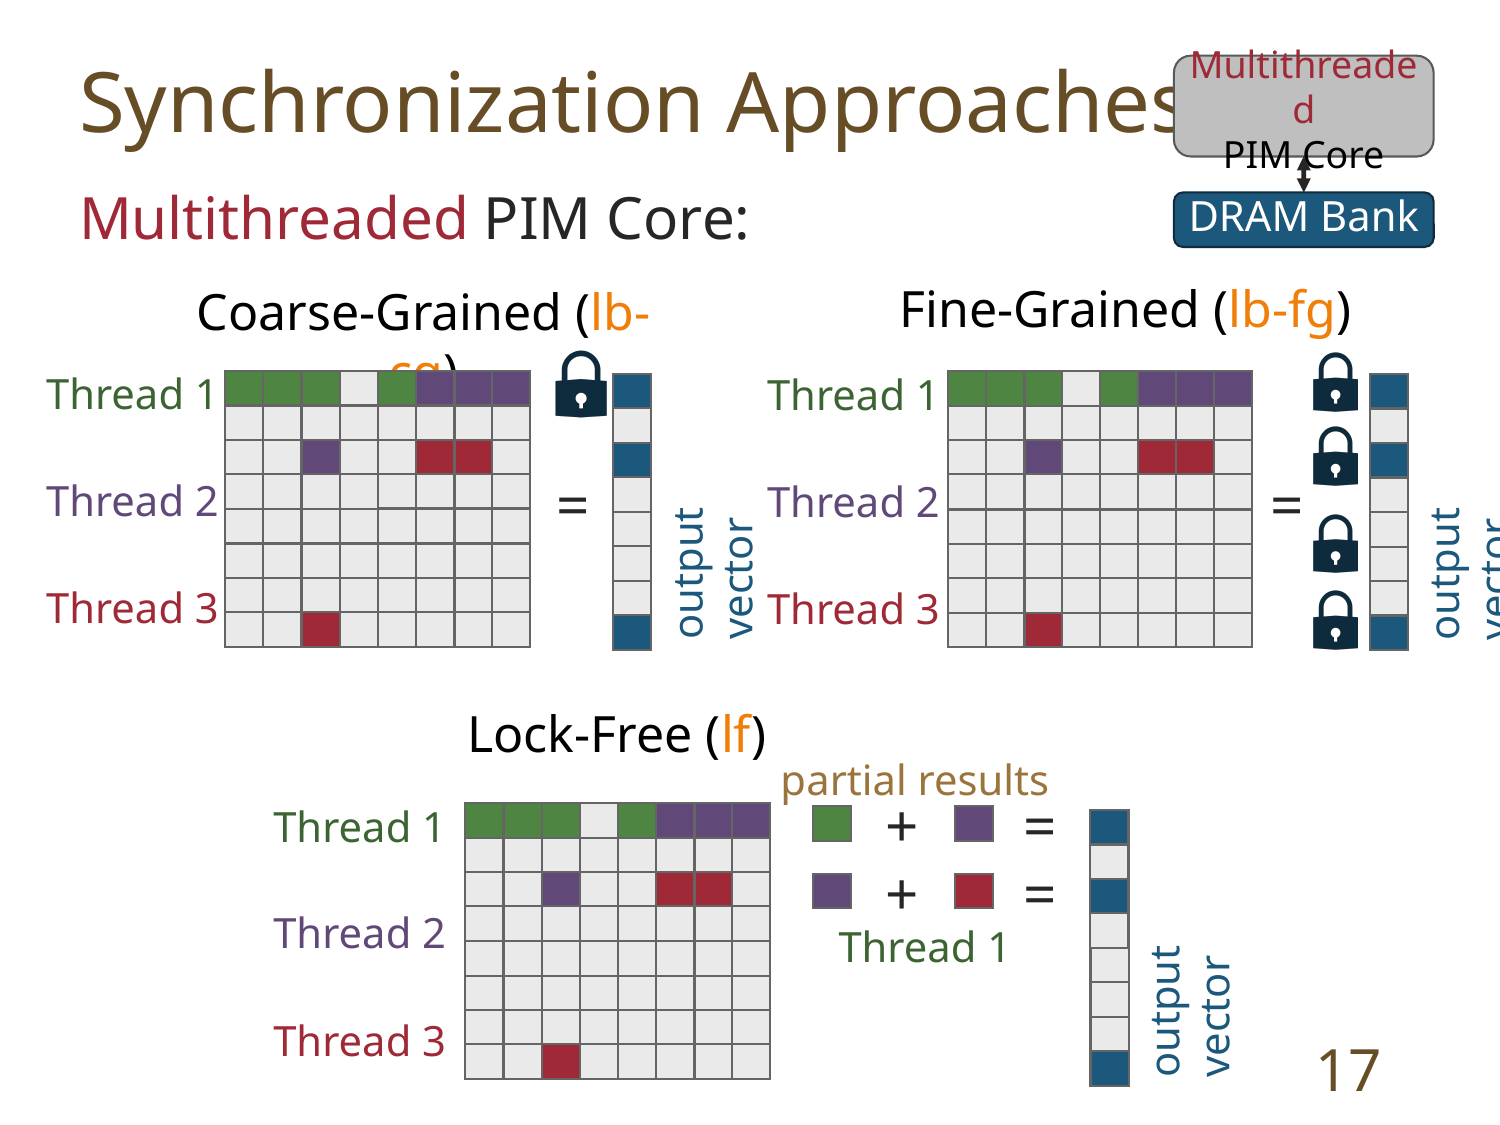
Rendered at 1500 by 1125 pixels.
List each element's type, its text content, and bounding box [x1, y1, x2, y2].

text_box Synchronization Approaches [64, 36, 1430, 174]
slide_number 17 [1059, 1043, 1397, 1103]
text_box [33, 272, 720, 655]
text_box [754, 270, 1476, 659]
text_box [1173, 55, 1434, 247]
list Multithreaded PIM Core: [64, 174, 1430, 1043]
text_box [261, 694, 1197, 1093]
